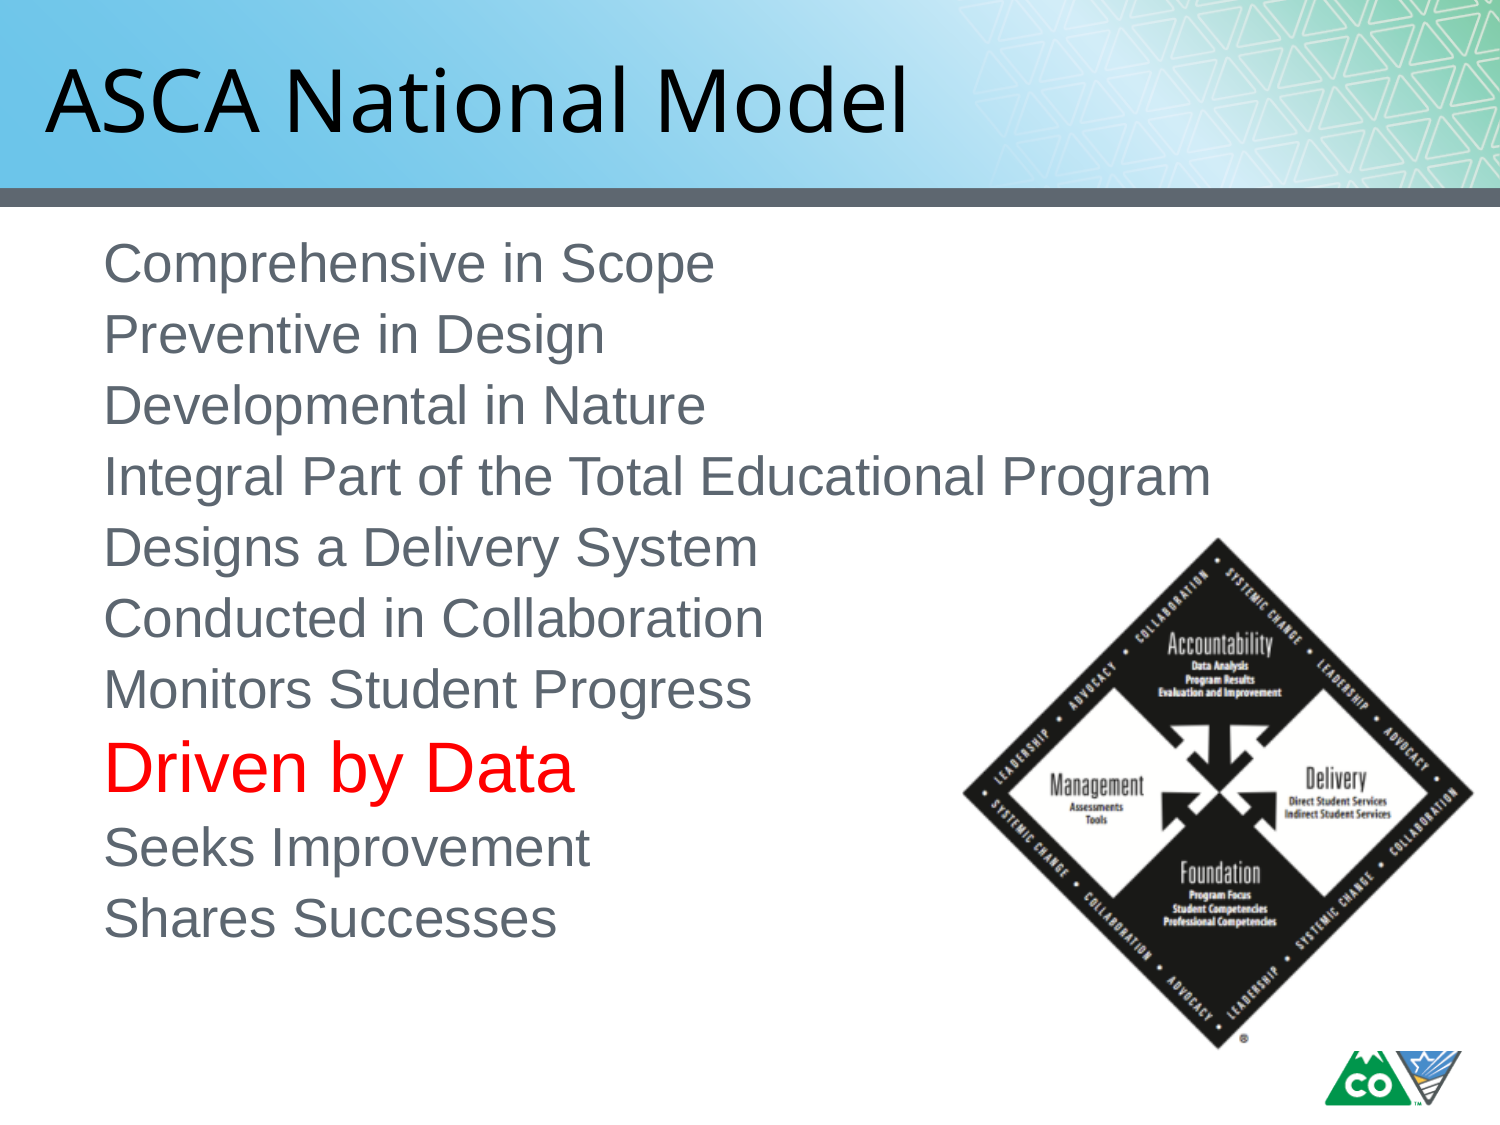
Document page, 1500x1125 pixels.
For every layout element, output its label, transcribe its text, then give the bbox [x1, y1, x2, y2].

picture [0, 0, 1500, 207]
list Comprehensive in Scope Preventive in Design Developmental in Nature Integral Part of the Total Educational Program Designs a Delivery System Conducted in Collaboration Monitors Student Progress Driven by Data Seeks Improvement Shares Successes [103, 239, 1397, 954]
picture [962, 537, 1482, 1113]
title ASCA National Model [45, 45, 1339, 162]
